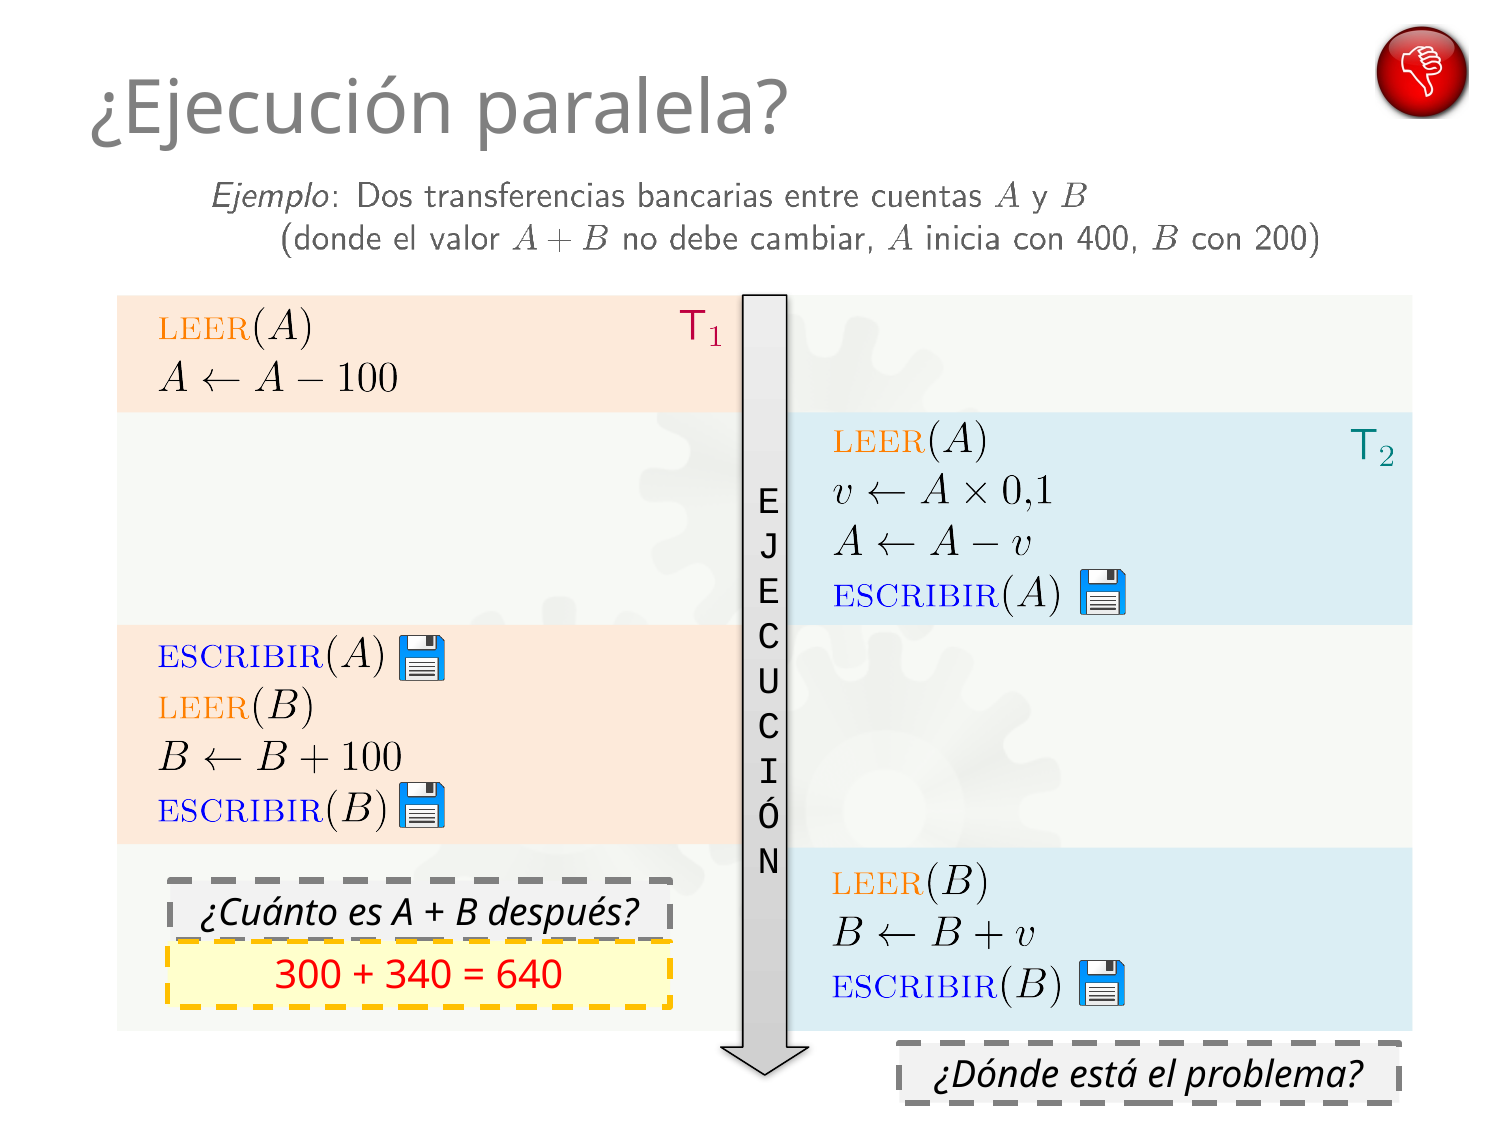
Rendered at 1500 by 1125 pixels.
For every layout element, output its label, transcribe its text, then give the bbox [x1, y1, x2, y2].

title ¿Ejecución paralela? [75, 45, 1425, 163]
picture [1374, 24, 1469, 119]
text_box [116, 295, 1413, 1032]
text_box ¿Dónde está el problema? [899, 1043, 1400, 1103]
picture [211, 181, 1318, 259]
text_box EJECUCIÓN [720, 1040, 810, 1076]
